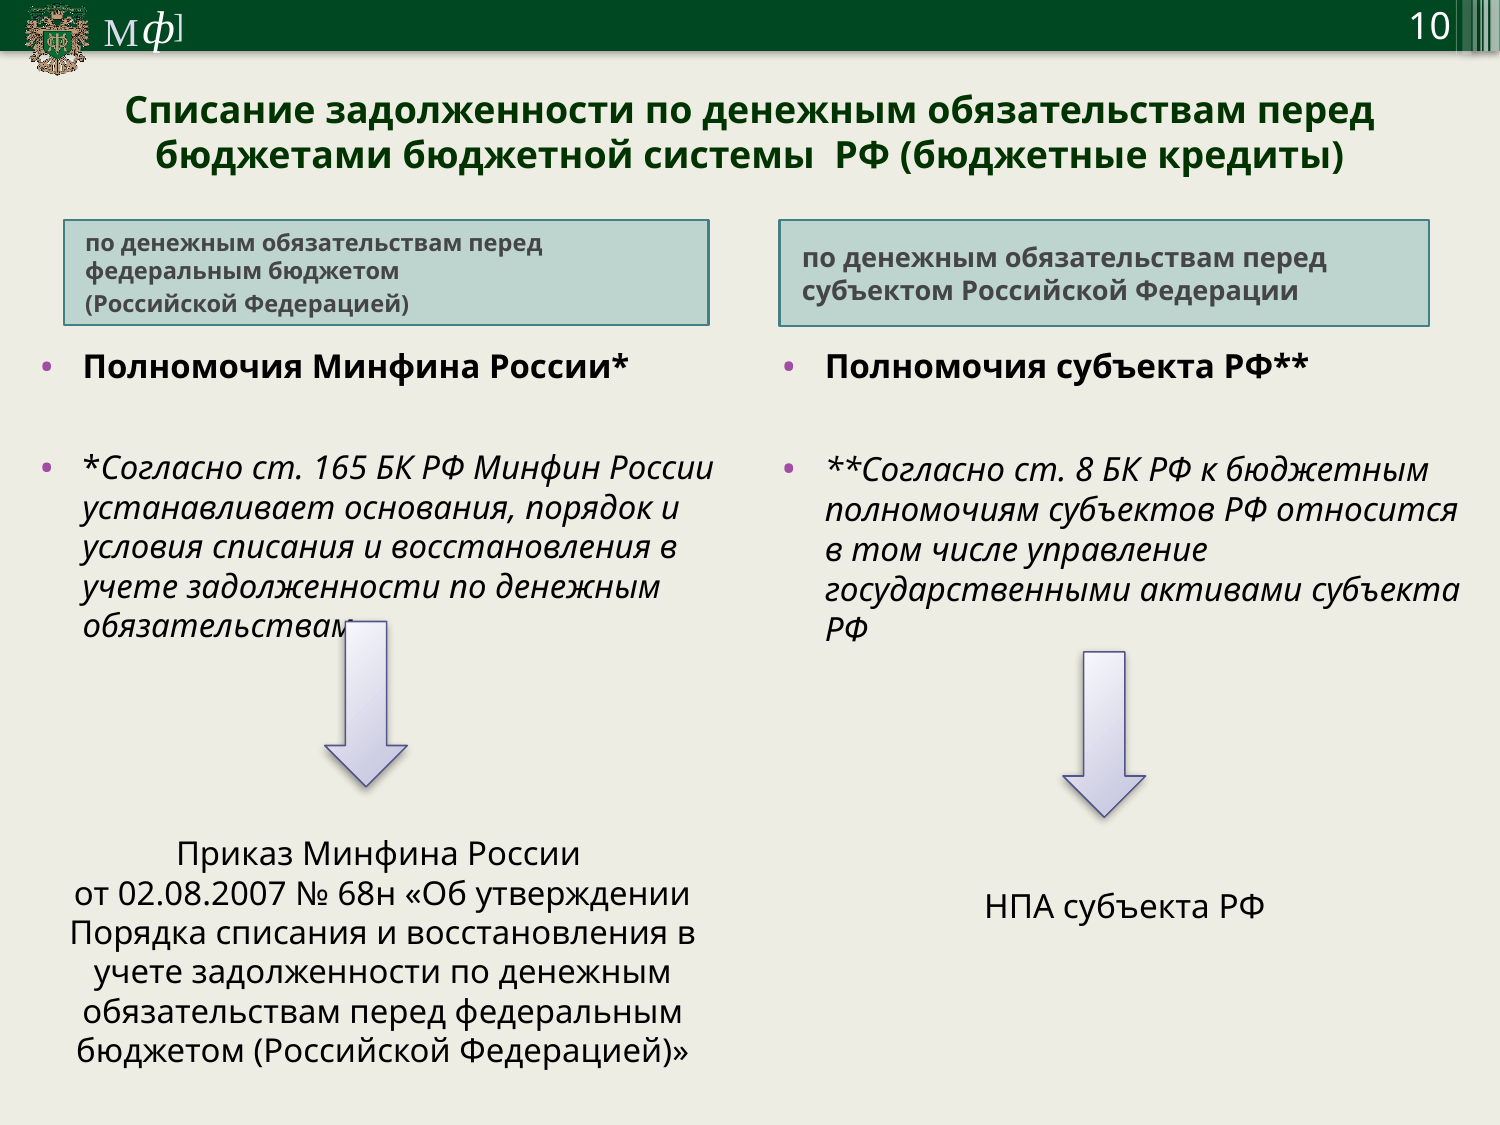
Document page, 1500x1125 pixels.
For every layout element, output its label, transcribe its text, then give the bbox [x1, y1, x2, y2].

list по денежным обязательствам перед субъектом Российской Федерации [778, 219, 1430, 327]
list Полномочия субъекта РФ** **Согласно ст. 8 БК РФ к бюджетным полномочиям субъектов РФ относится в том числе управление государственными активами субъекта РФ НПА субъекта РФ [750, 338, 1500, 1125]
slide_number 10 [1340, 0, 1466, 61]
list по денежным обязательствам перед федеральным бюджетом (Российской Федерацией) [63, 219, 710, 326]
picture [25, 3, 89, 76]
text_box [1062, 651, 1147, 818]
text_box [323, 620, 409, 788]
title Списание задолженности по денежным обязательствам перед бюджетами бюджетной системы РФ (бюджетные кредиты) [41, 66, 1459, 197]
list Полномочия Минфина России* *Согласно ст. 165 БК РФ Минфин России устанавливает основания, порядок и условия списания и восстановления в учете задолженности по денежным обязательствам Приказ Минфина России от 02.08.2007 № 68н «Об утверждении Порядка списания и восстановления в учете задолженности по денежным обязательствам перед федеральным бюджетом (Российской Федерацией)» [8, 338, 750, 1083]
